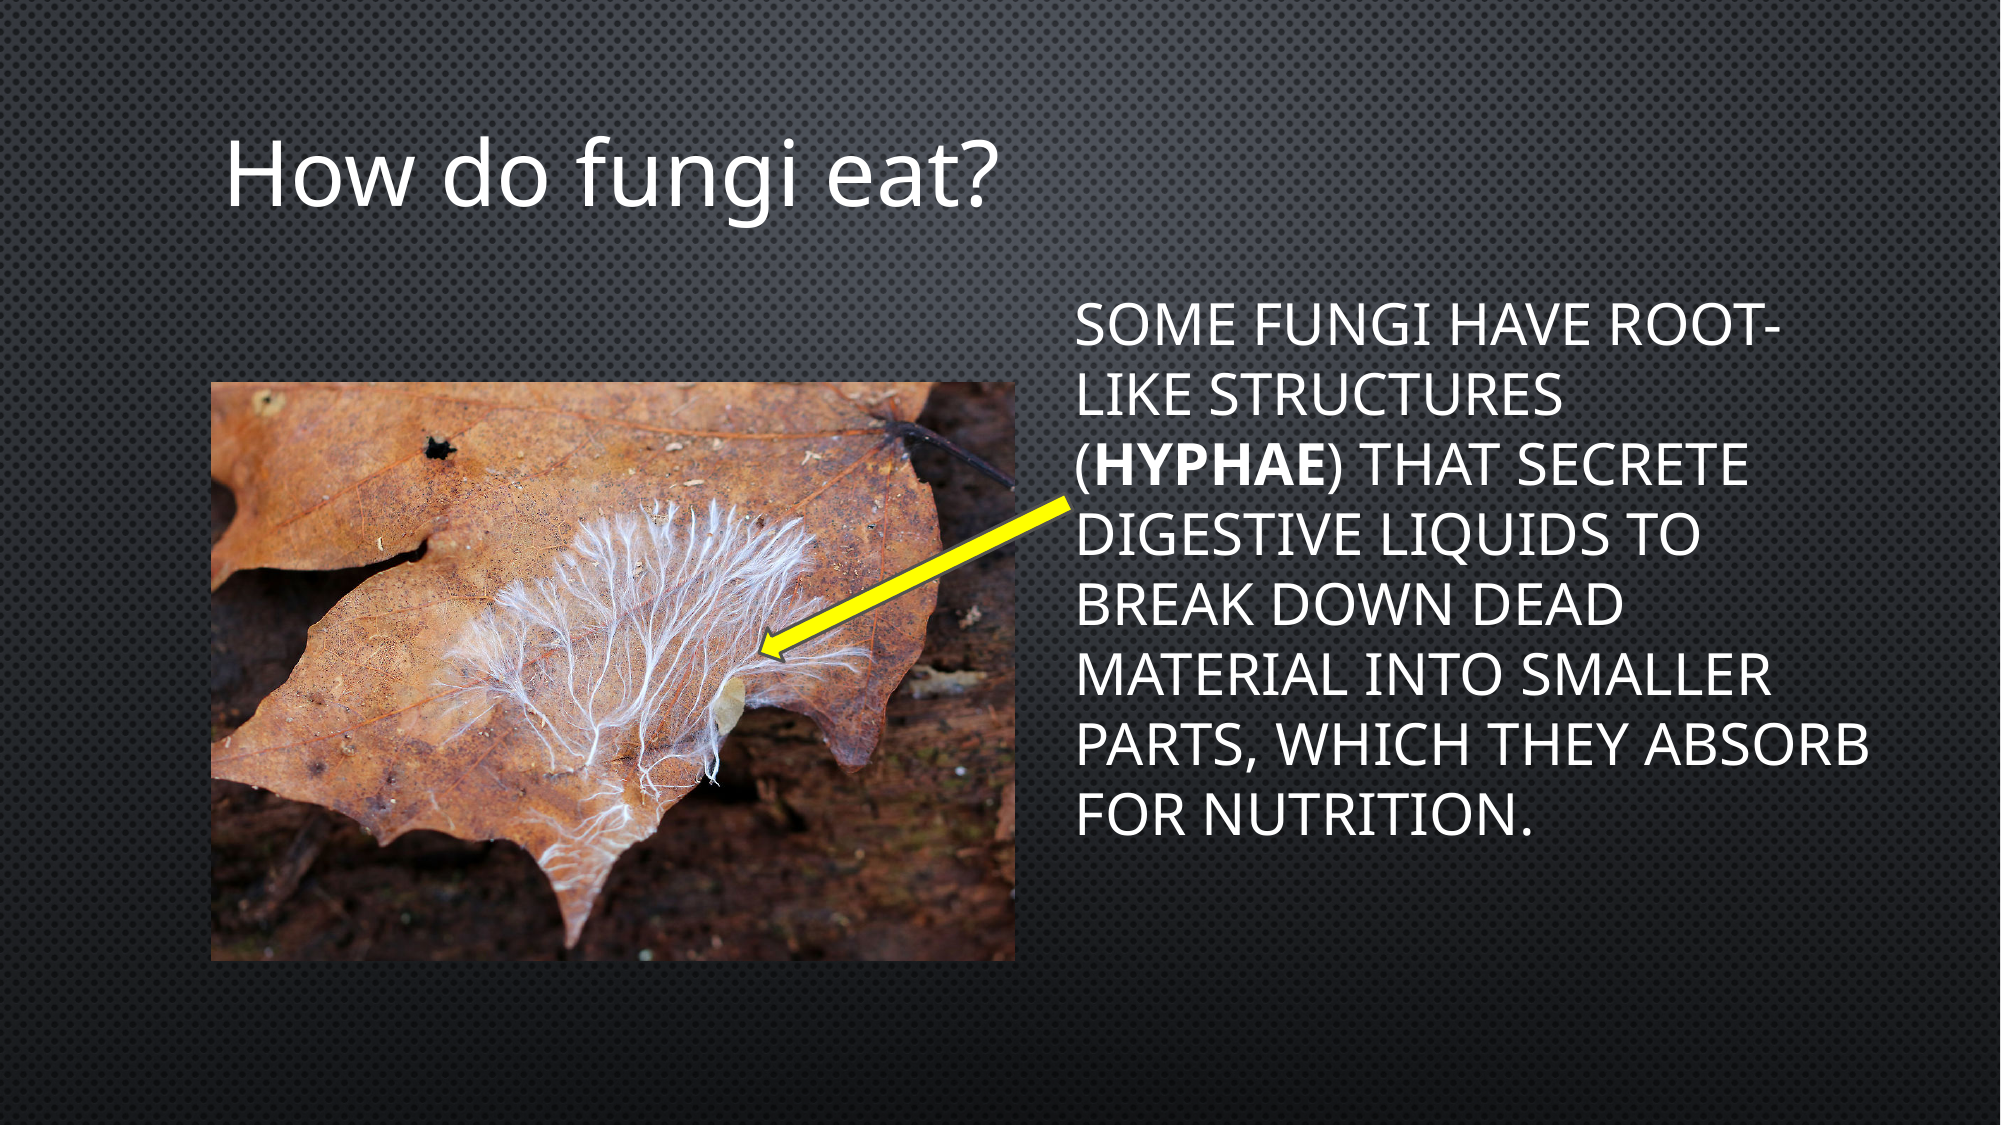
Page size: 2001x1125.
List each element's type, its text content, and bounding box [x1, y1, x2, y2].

text_box [1015, 491, 1075, 541]
text_box How do fungi eat? [155, 107, 1069, 233]
picture [211, 381, 1015, 962]
list Some fungi have root-like structures (hyphae) that secrete digestive liquids to break down dead material into smaller parts, which they absorb for nutrition. [1059, 171, 1914, 1028]
